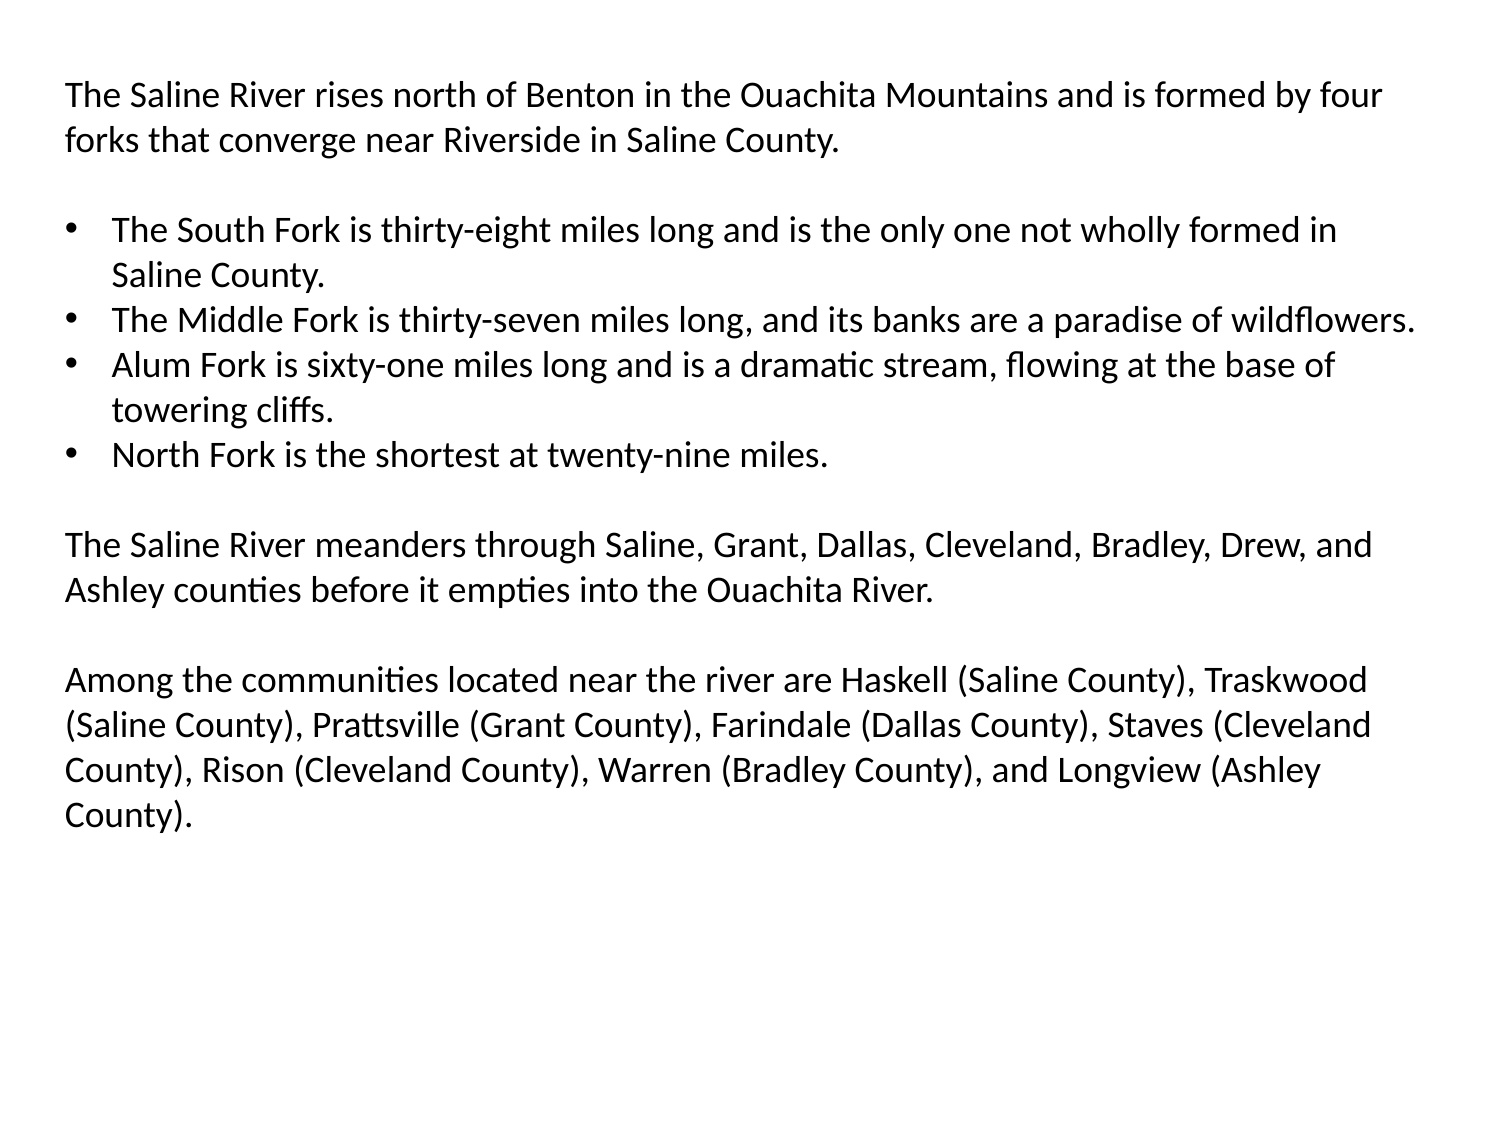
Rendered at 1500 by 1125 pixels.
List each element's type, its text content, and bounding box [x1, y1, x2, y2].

text_box The Saline River rises north of Benton in the Ouachita Mountains and is formed by four forks that converge near Riverside in Saline County. The South Fork is thirty-eight miles long and is the only one not wholly formed in Saline County. The Middle Fork is thirty-seven miles long, and its banks are a paradise of wildflowers. Alum Fork is sixty-one miles long and is a dramatic stream, flowing at the base of towering cliffs. North Fork is the shortest at twenty-nine miles. The Saline River meanders through Saline, Grant, Dallas, Cleveland, Bradley, Drew, and Ashley counties before it empties into the Ouachita River. Among the communities located near the river are Haskell (Saline County), Traskwood (Saline County), Prattsville (Grant County), Farindale (Dallas County), Staves (Cleveland County), Rison (Cleveland County), Warren (Bradley County), and Longview (Ashley County). [50, 62, 1438, 843]
